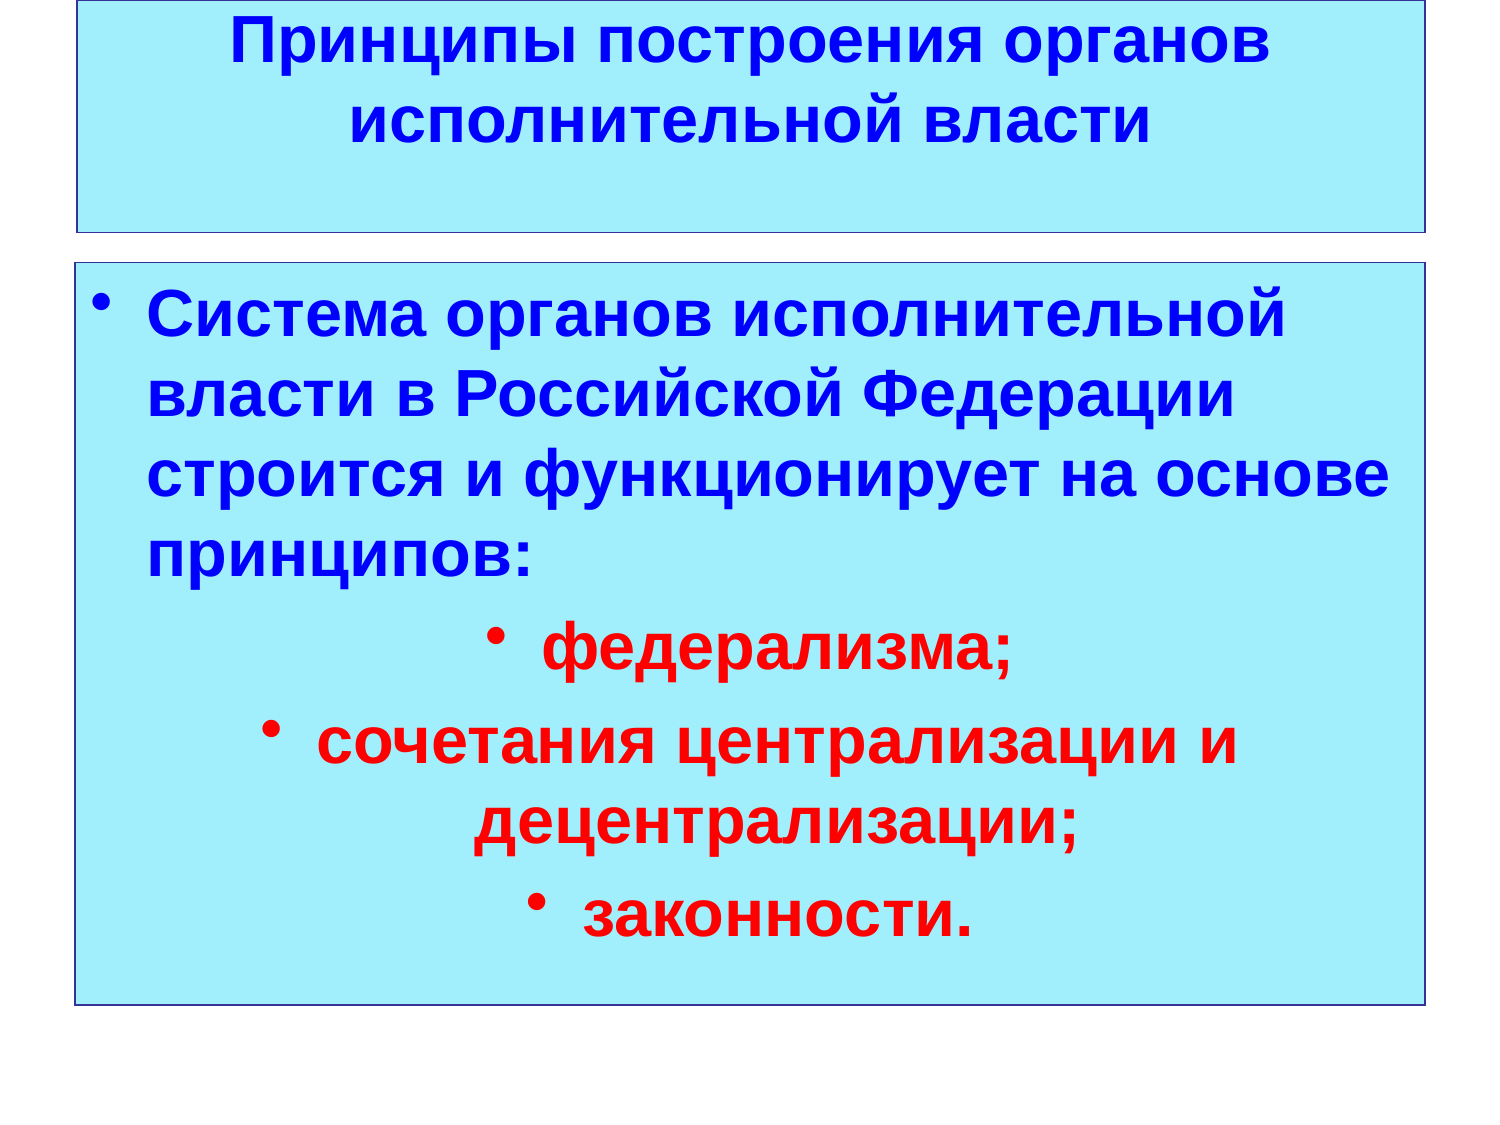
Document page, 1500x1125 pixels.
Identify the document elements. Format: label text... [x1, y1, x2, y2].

list Система органов исполнительной власти в Российской Федерации строится и функционирует на основе принципов: федерализма; сочетания централизации и децентрализации; законности. [74, 262, 1426, 1006]
title Принципы построения органов исполнительной власти [76, 0, 1426, 233]
